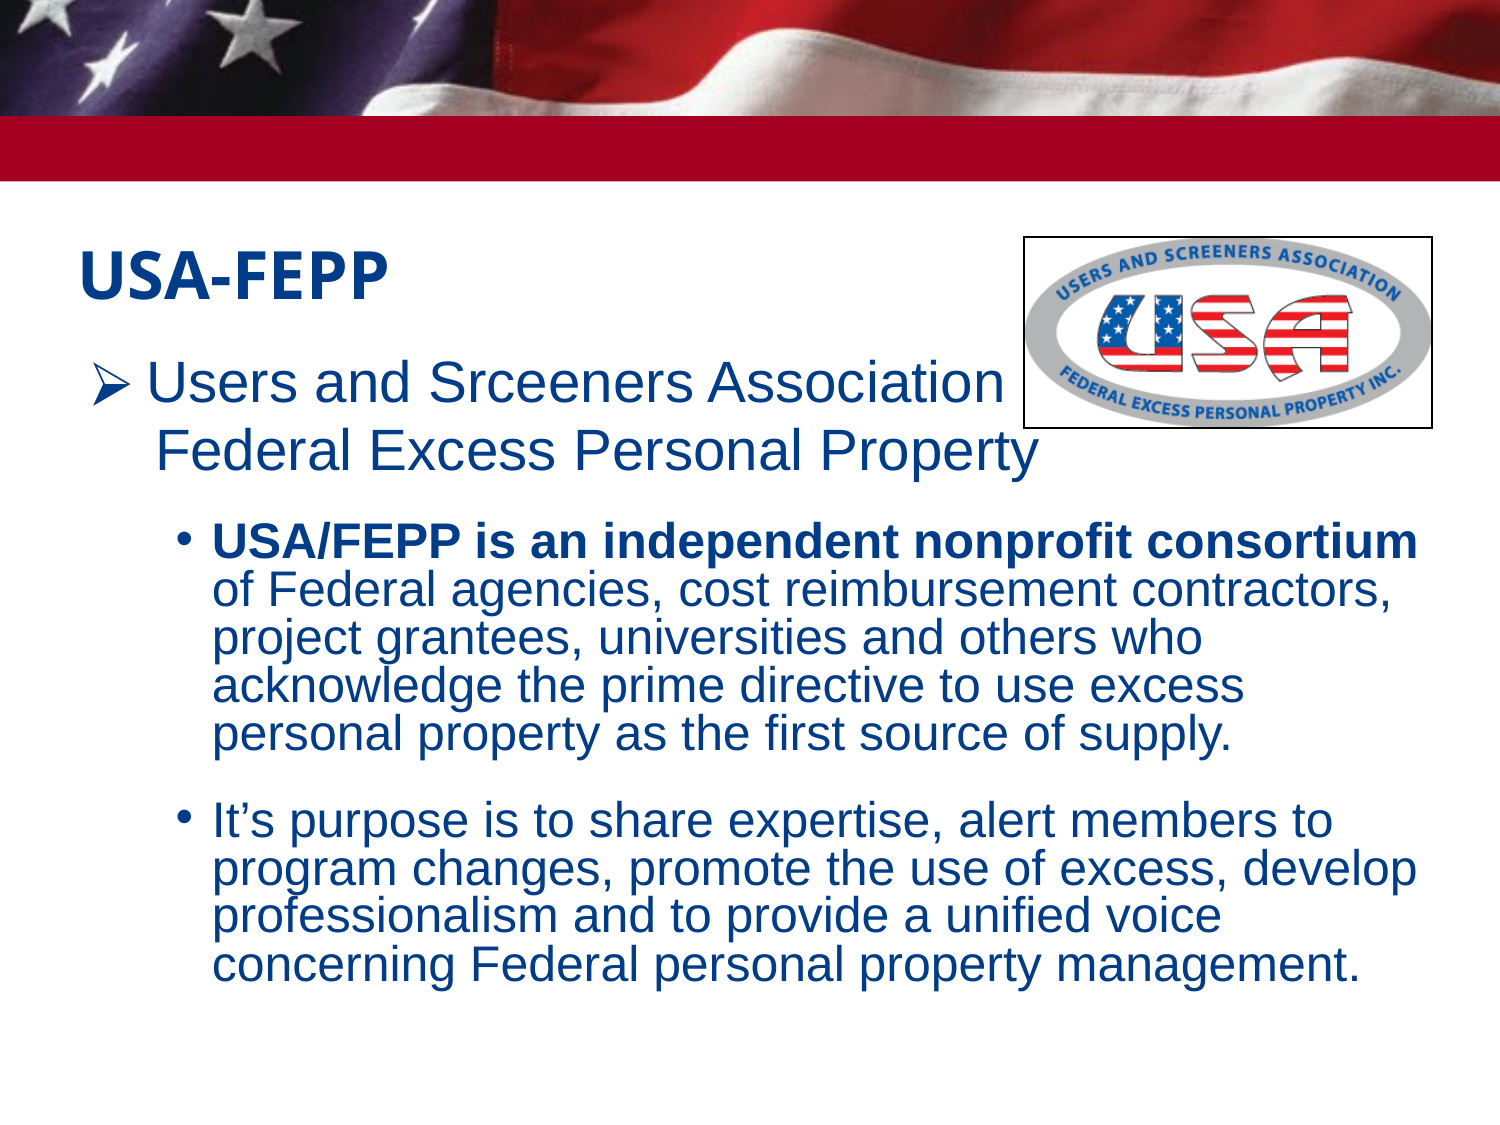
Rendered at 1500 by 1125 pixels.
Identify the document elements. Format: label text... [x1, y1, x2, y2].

picture [0, 0, 1500, 116]
list Users and Srceeners Association Federal Excess Personal Property USA/FEPP is an independent nonprofit consortium of Federal agencies, cost reimbursement contractors, project grantees, universities and others who acknowledge the prime directive to use excess personal property as the first source of supply. It’s purpose is to share expertise, alert members to program changes, promote the use of excess, develop professionalism and to provide a unified voice concerning Federal personal property management. [75, 350, 1450, 1093]
picture [1024, 237, 1432, 428]
title USA-FEPP [62, 224, 838, 321]
